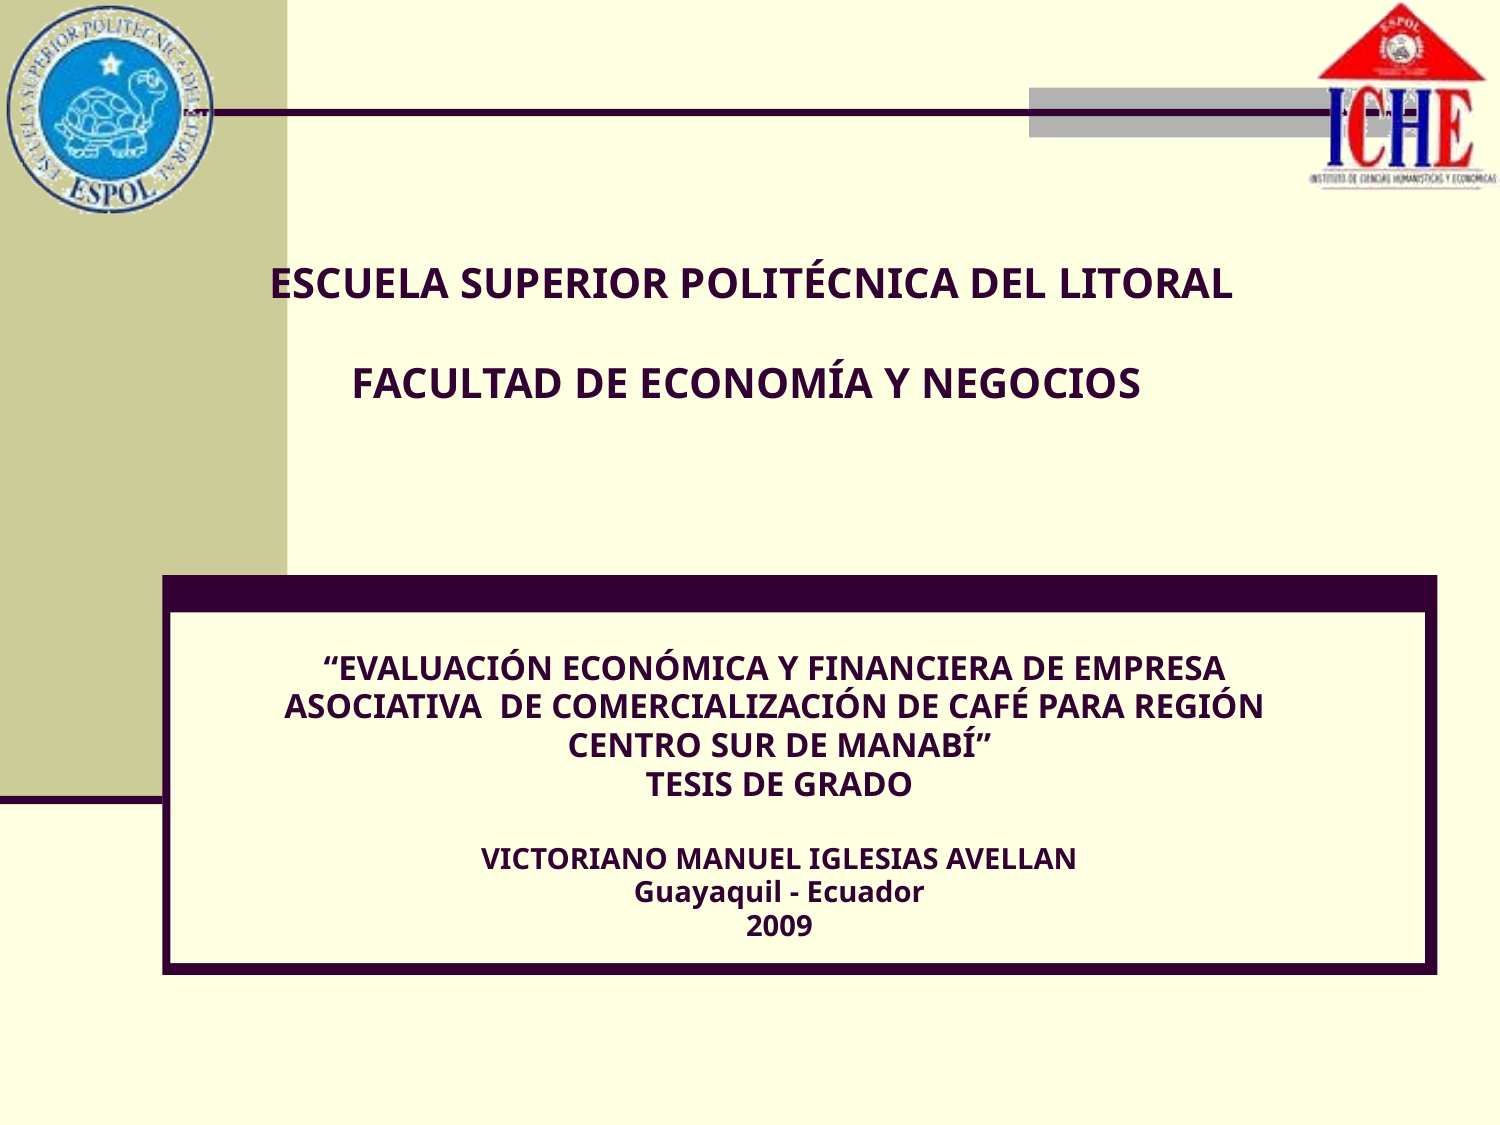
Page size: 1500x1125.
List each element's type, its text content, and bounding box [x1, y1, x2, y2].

title ESCUELA SUPERIOR POLITÉCNICA DEL LITORAL FACULTAD DE ECONOMÍA Y NEGOCIOS [241, 243, 1262, 422]
picture [0, 0, 219, 219]
subtitle “EVALUACIÓN ECONÓMICA Y FINANCIERA DE EMPRESA ASOCIATIVA DE COMERCIALIZACIÓN DE CAFÉ PARA REGIÓN CENTRO SUR DE MANABÍ” TESIS DE GRADO VICTORIANO MANUEL IGLESIAS AVELLAN Guayaquil - Ecuador 2009 [64, 573, 1495, 1024]
picture [1299, 0, 1500, 209]
